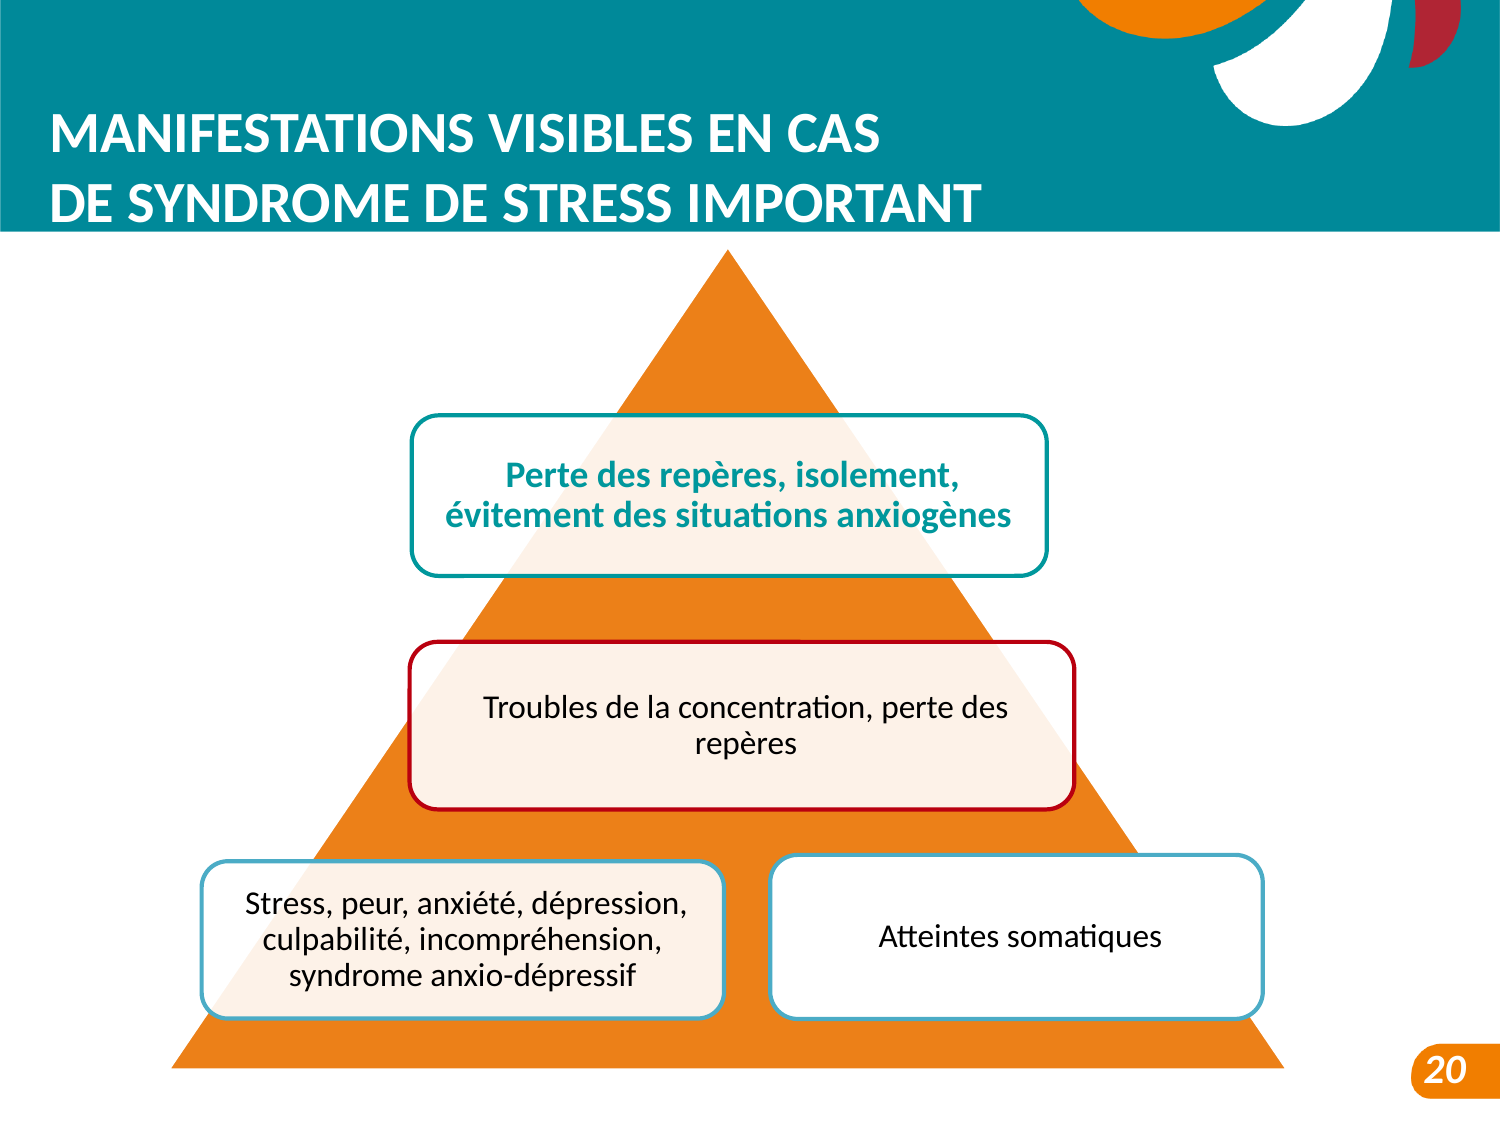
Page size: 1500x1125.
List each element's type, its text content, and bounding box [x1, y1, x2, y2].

text_box MANIFESTATIONS VISIBLES EN CAS DE SYNDROME DE STRESS IMPORTANT [34, 86, 1385, 191]
text_box 20 [1343, 1034, 1481, 1108]
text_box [48, 245, 1426, 1071]
picture [0, 0, 1500, 1125]
